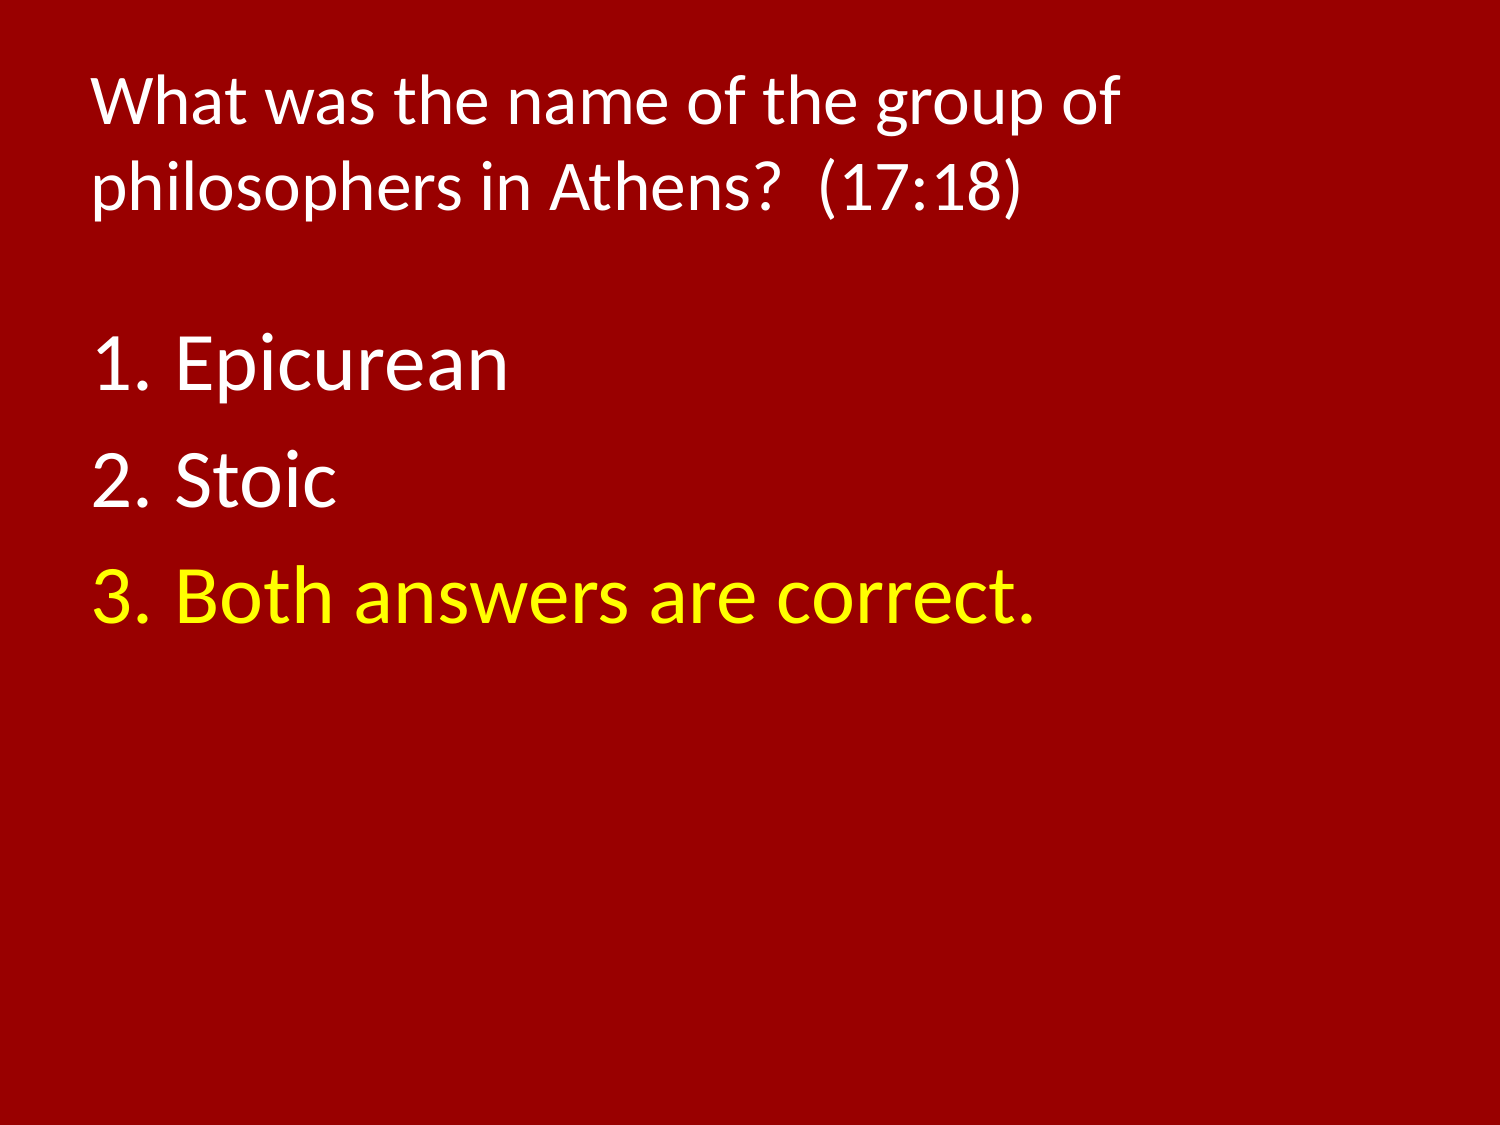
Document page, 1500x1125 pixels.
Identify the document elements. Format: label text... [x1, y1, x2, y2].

list Epicurean Stoic Both answers are correct. [75, 299, 1425, 1005]
title What was the name of the group of philosophers in Athens? (17:18) [75, 45, 1425, 233]
